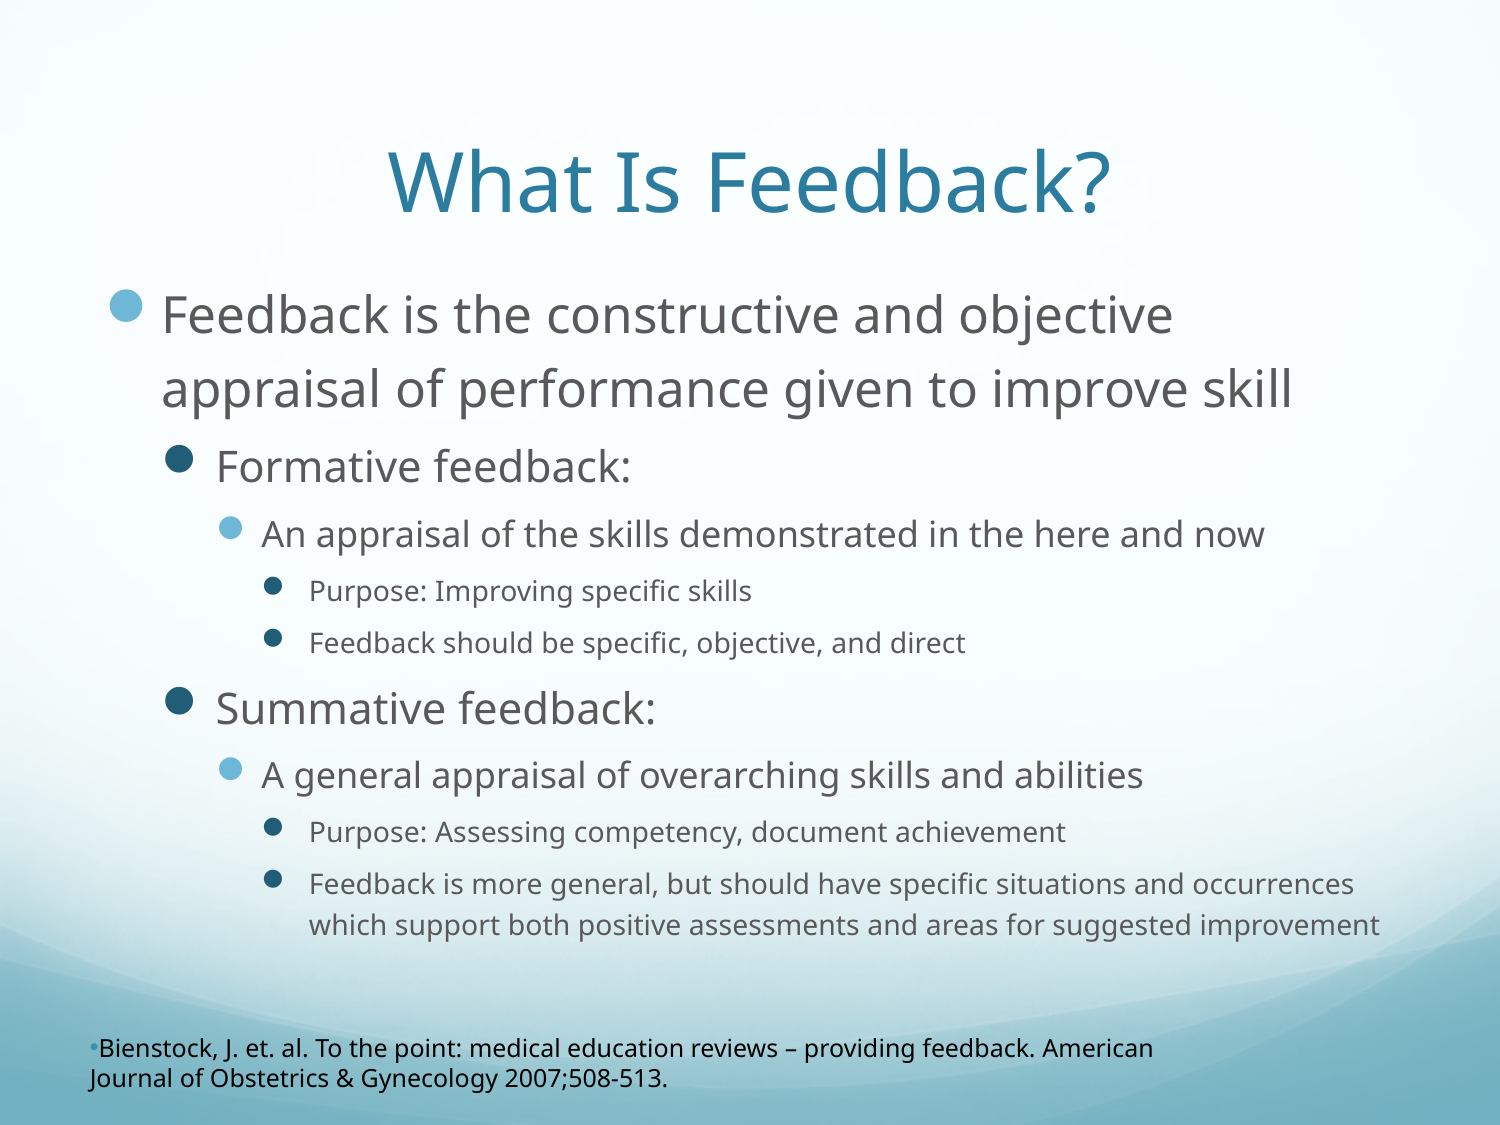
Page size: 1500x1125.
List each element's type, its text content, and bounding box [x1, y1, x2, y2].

title What Is Feedback? [90, 17, 1410, 237]
list Feedback is the constructive and objective appraisal of performance given to improve skill Formative feedback: An appraisal of the skills demonstrated in the here and now Purpose: Improving specific skills Feedback should be specific, objective, and direct Summative feedback: A general appraisal of overarching skills and abilities Purpose: Assessing competency, document achievement Feedback is more general, but should have specific situations and occurrences which support both positive assessments and areas for suggested improvement [90, 262, 1410, 975]
text_box Bienstock, J. et. al. To the point: medical education reviews – providing feedback. American Journal of Obstetrics & Gynecology 2007;508-513. [75, 1024, 1238, 1100]
